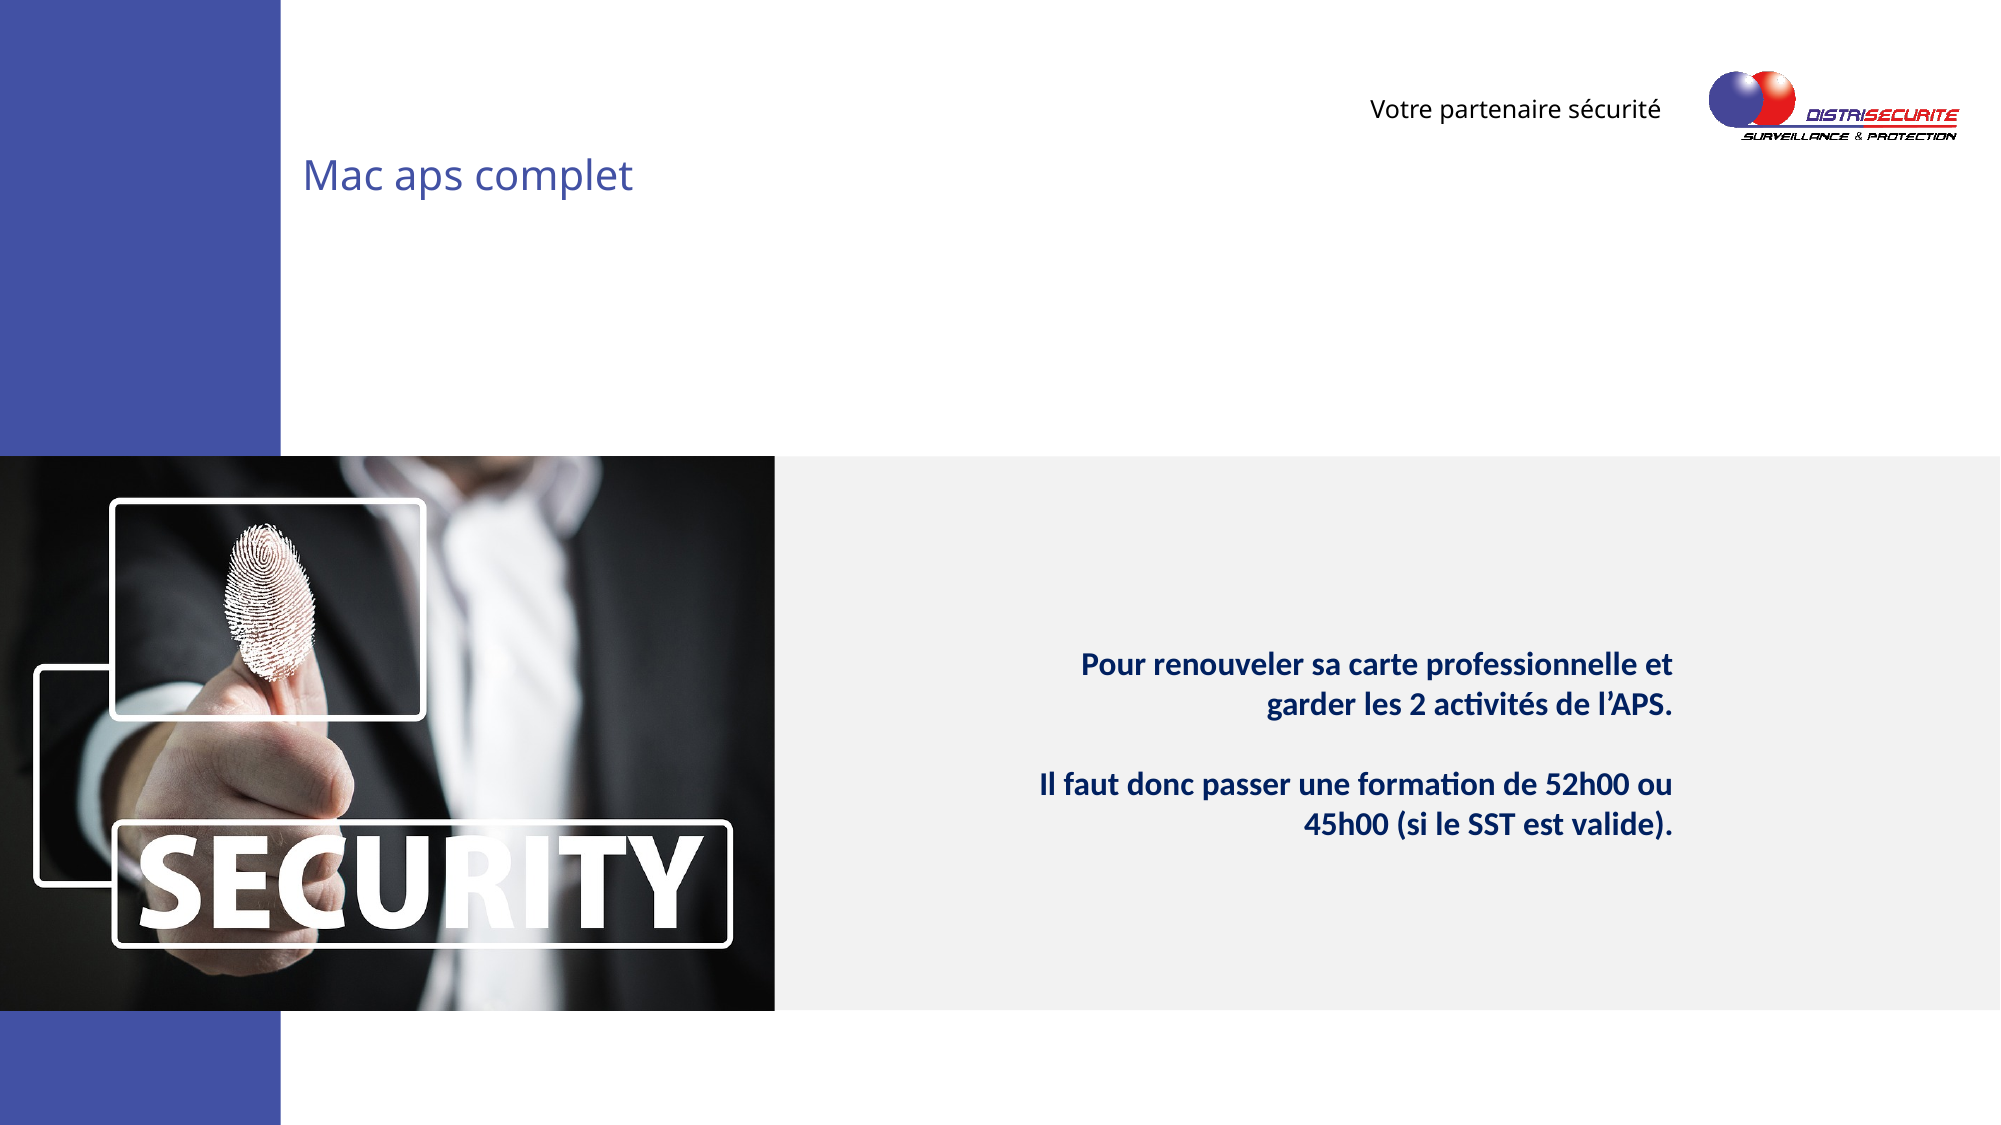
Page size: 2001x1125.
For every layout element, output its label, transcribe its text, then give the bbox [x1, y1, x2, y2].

text_box [0, 1011, 282, 1125]
text_box Votre partenaire sécurité [1277, 86, 1677, 131]
text_box Mac aps complet [287, 141, 1993, 206]
text_box [0, 455, 2000, 1011]
text_box Pour renouveler sa carte professionnelle et garder les 2 activités de l’APS. Il faut donc passer une formation de 52h00 ou 45h00 (si le SST est valide). [983, 574, 1689, 850]
picture [1696, 69, 1977, 142]
text_box [0, 0, 282, 455]
picture [0, 456, 775, 1011]
